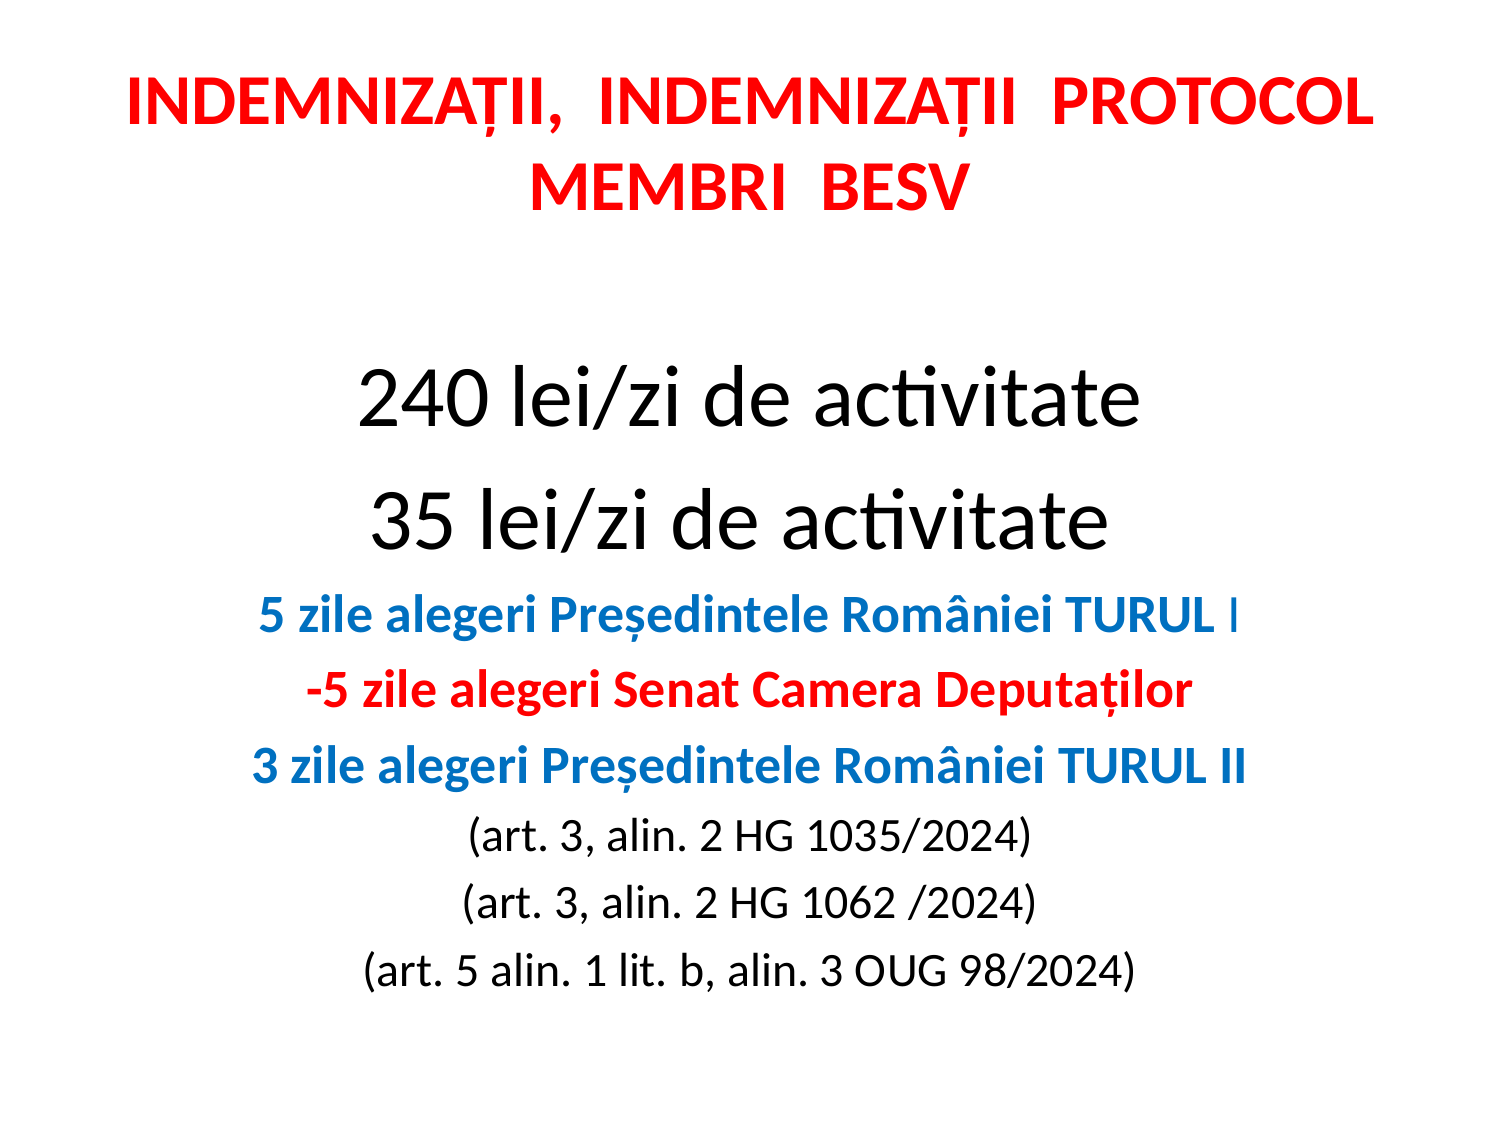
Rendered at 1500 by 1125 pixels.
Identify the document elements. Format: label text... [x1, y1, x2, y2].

title INDEMNIZAȚII, INDEMNIZAȚII PROTOCOL MEMBRI BESV [75, 45, 1425, 233]
list 240 lei/zi de activitate 35 lei/zi de activitate 5 zile alegeri Preşedintele României TURUL I -5 zile alegeri Senat Camera Deputaţilor 3 zile alegeri Preşedintele României TURUL II (art. 3, alin. 2 HG 1035/2024) (art. 3, alin. 2 HG 1062 /2024) (art. 5 alin. 1 lit. b, alin. 3 OUG 98/2024) [75, 262, 1425, 1005]
